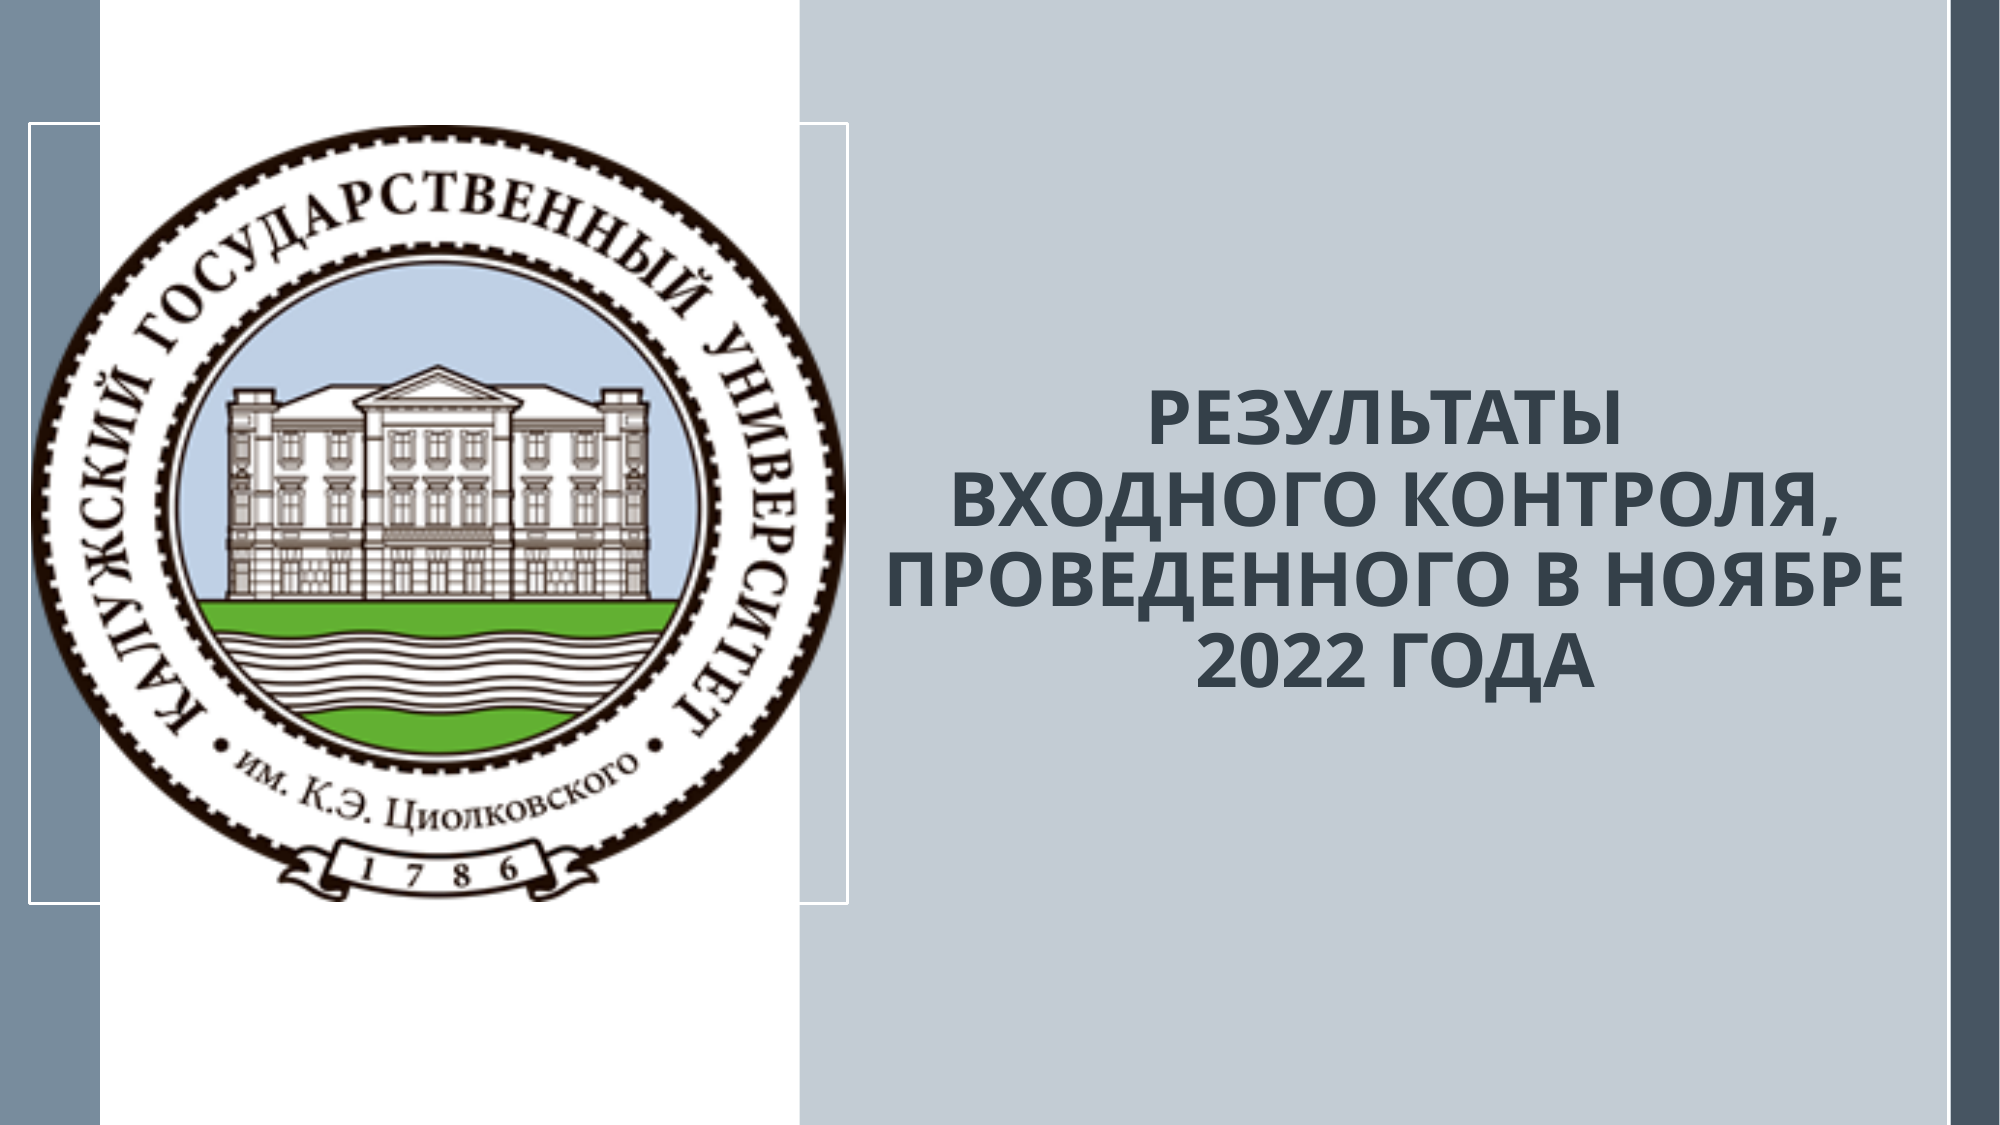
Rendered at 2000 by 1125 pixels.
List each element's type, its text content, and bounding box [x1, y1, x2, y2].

title Результаты ВХОДНОГО КОНТРОЛЯ, ПРОВЕДЕННОГО В ноябре 2022 годА [846, 42, 1945, 1012]
picture [31, 125, 847, 903]
